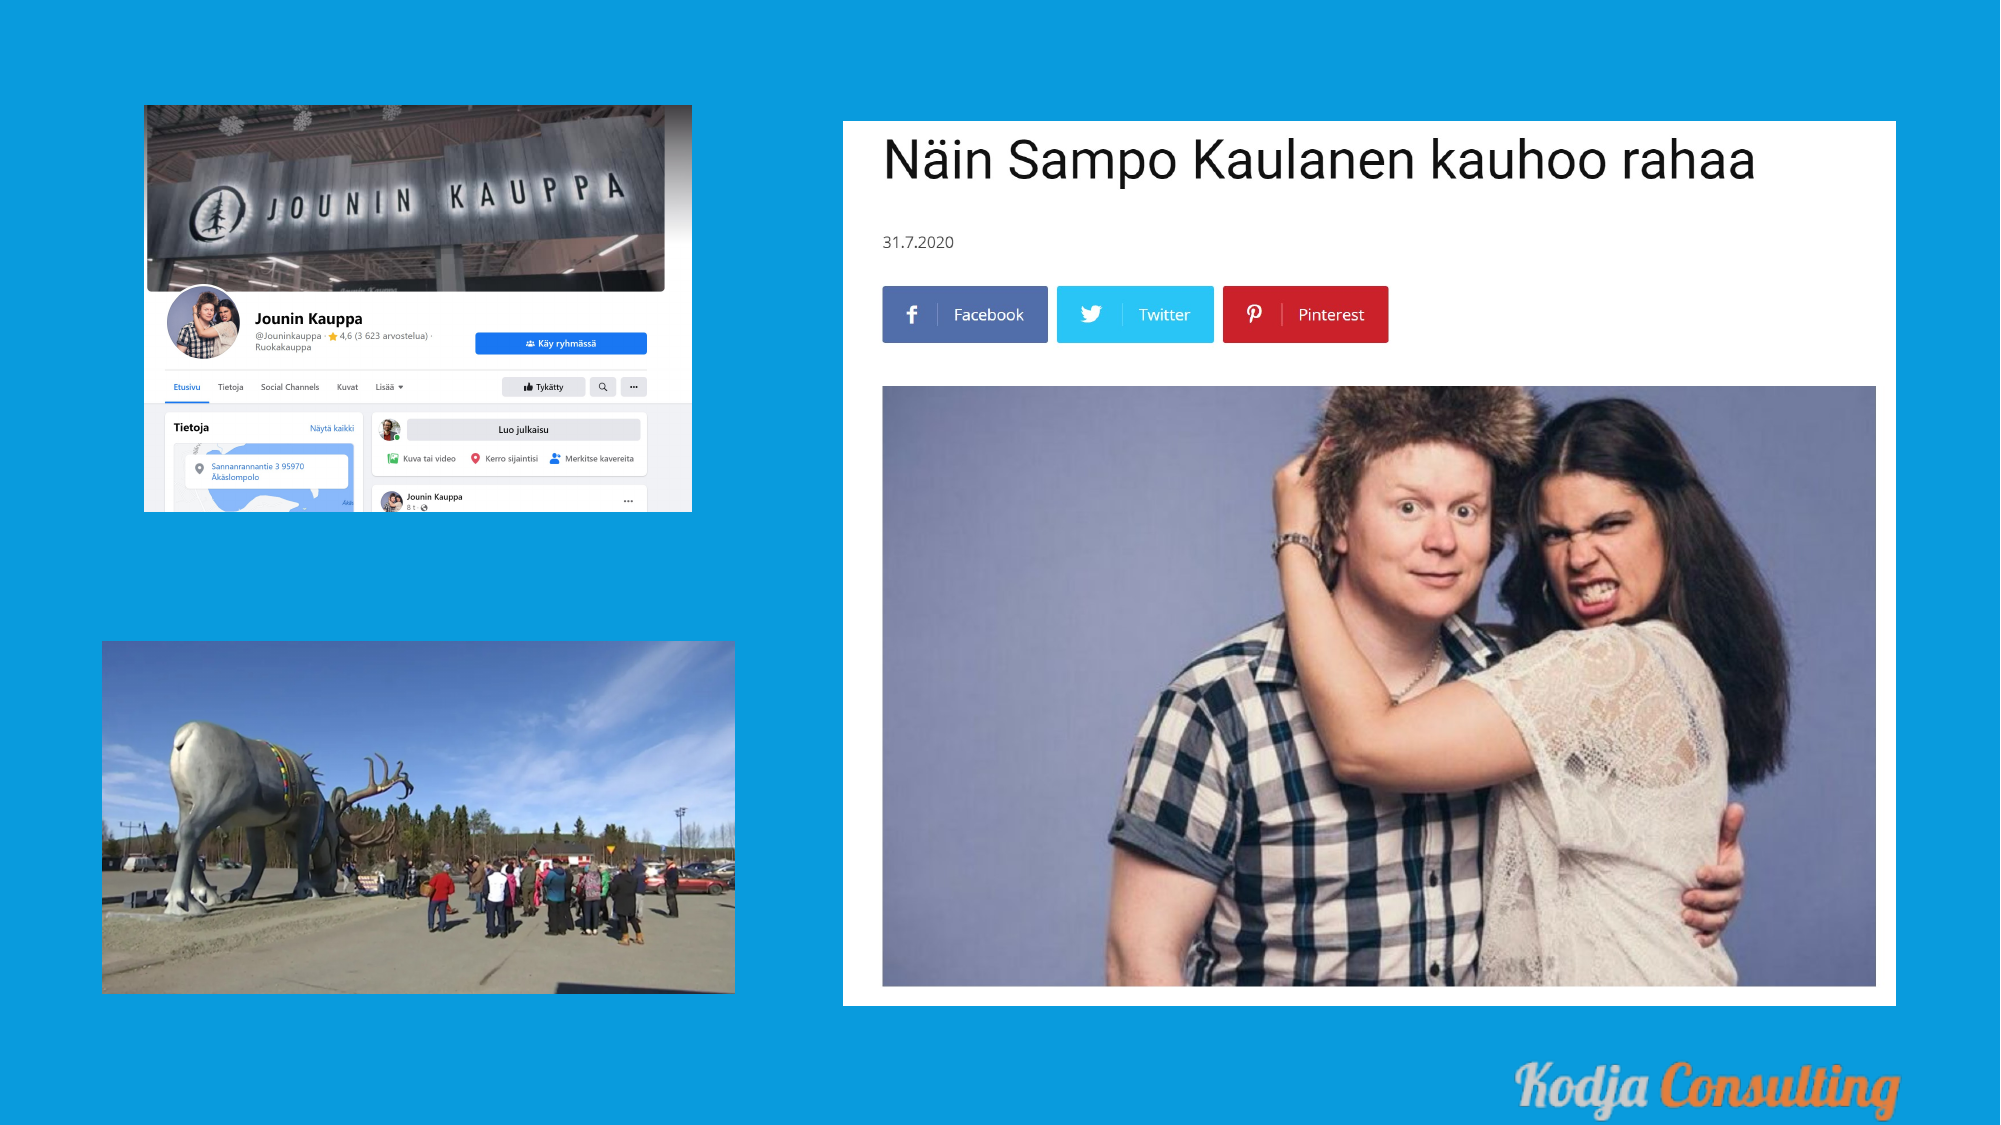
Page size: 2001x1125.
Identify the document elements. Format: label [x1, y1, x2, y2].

picture [844, 122, 1895, 1005]
picture [103, 642, 734, 993]
picture [145, 106, 691, 511]
picture [1661, 1061, 1901, 1121]
picture [1515, 1062, 1648, 1121]
